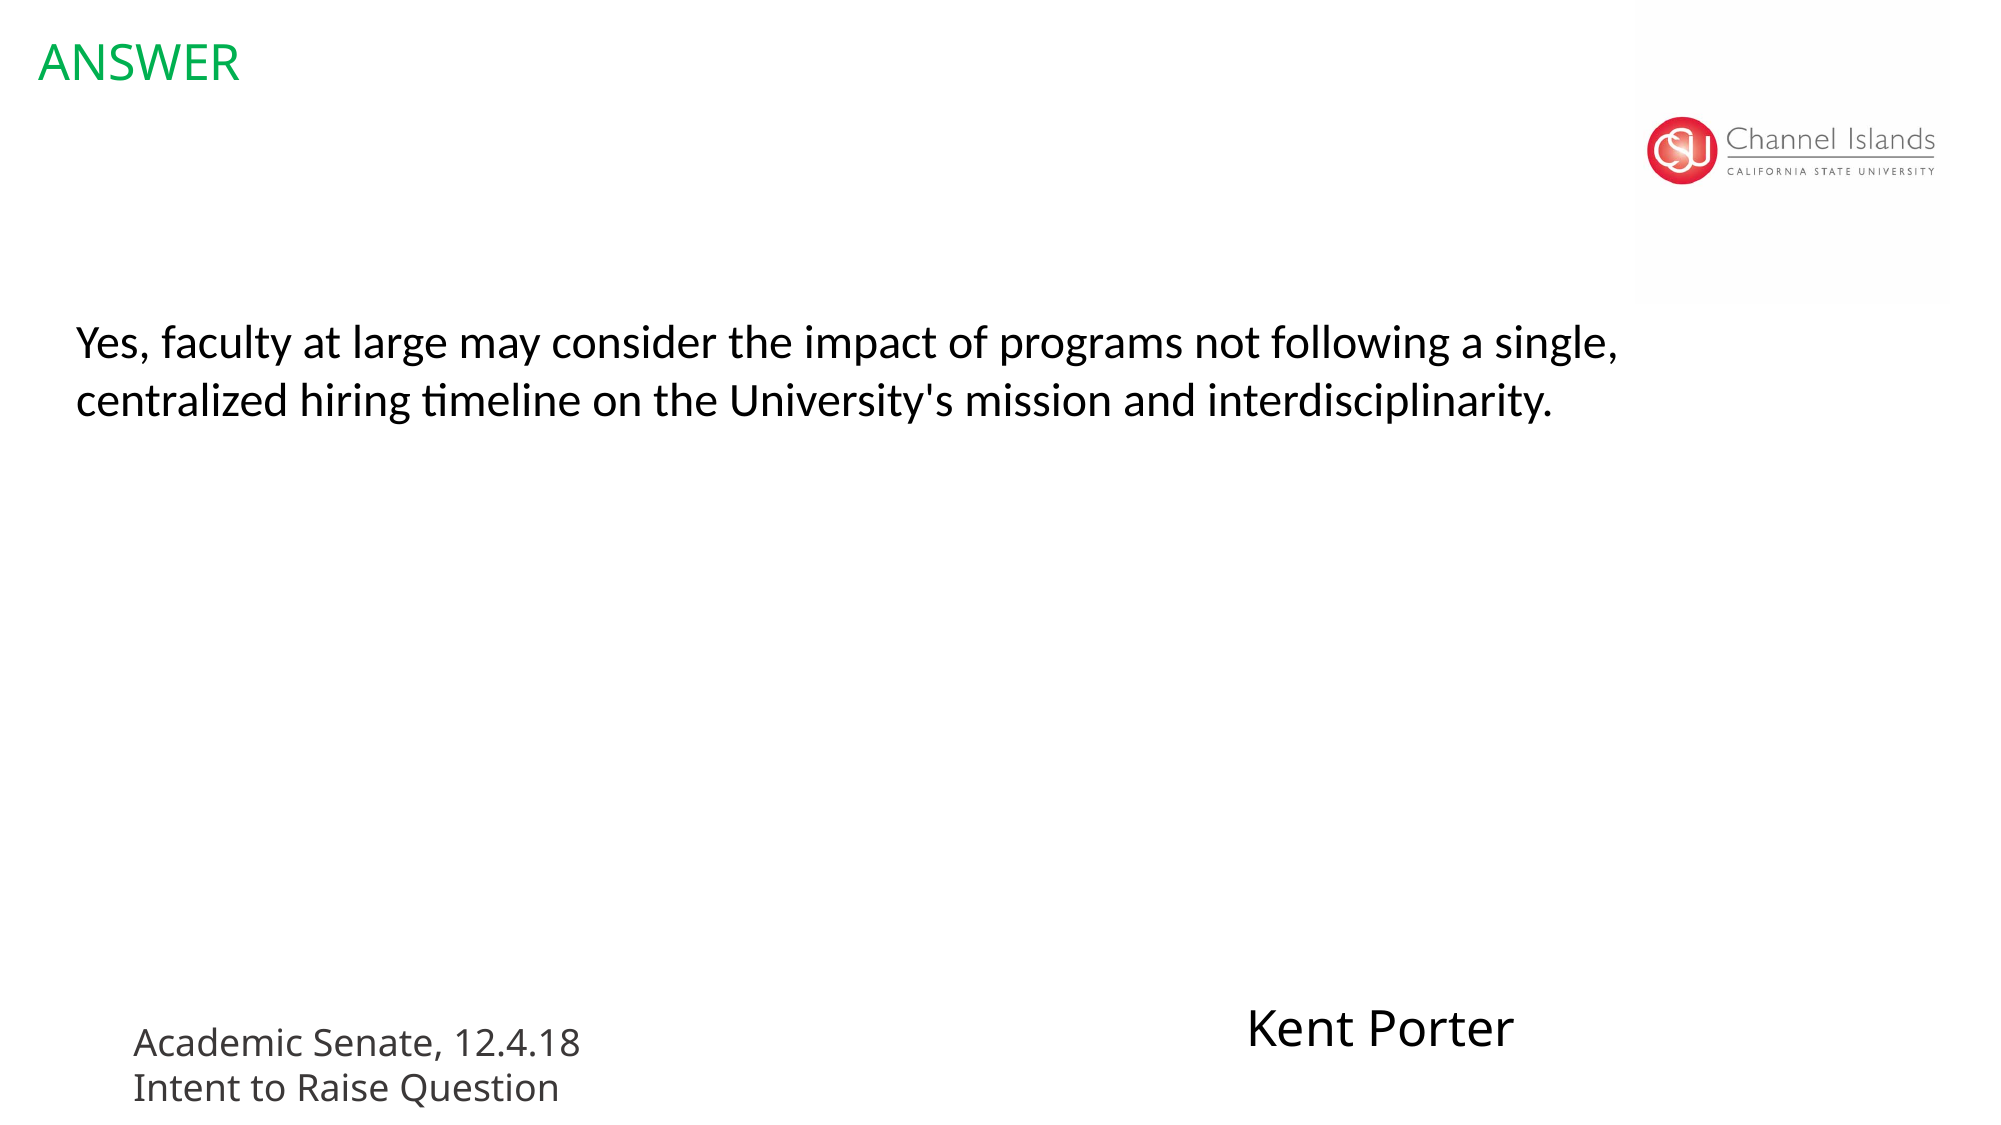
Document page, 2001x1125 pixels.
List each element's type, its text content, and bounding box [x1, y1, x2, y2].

text_box ANSWER [23, 22, 257, 98]
text_box Kent Porter [1231, 989, 1705, 1064]
text_box Academic Senate, 12.4.18 Intent to Raise Question [118, 1011, 644, 1117]
text_box Yes, faculty at large may consider the impact of programs not following a single, centralized hiring timeline on the University's mission and interdisciplinarity. [61, 303, 1705, 434]
picture [1634, 0, 1950, 304]
